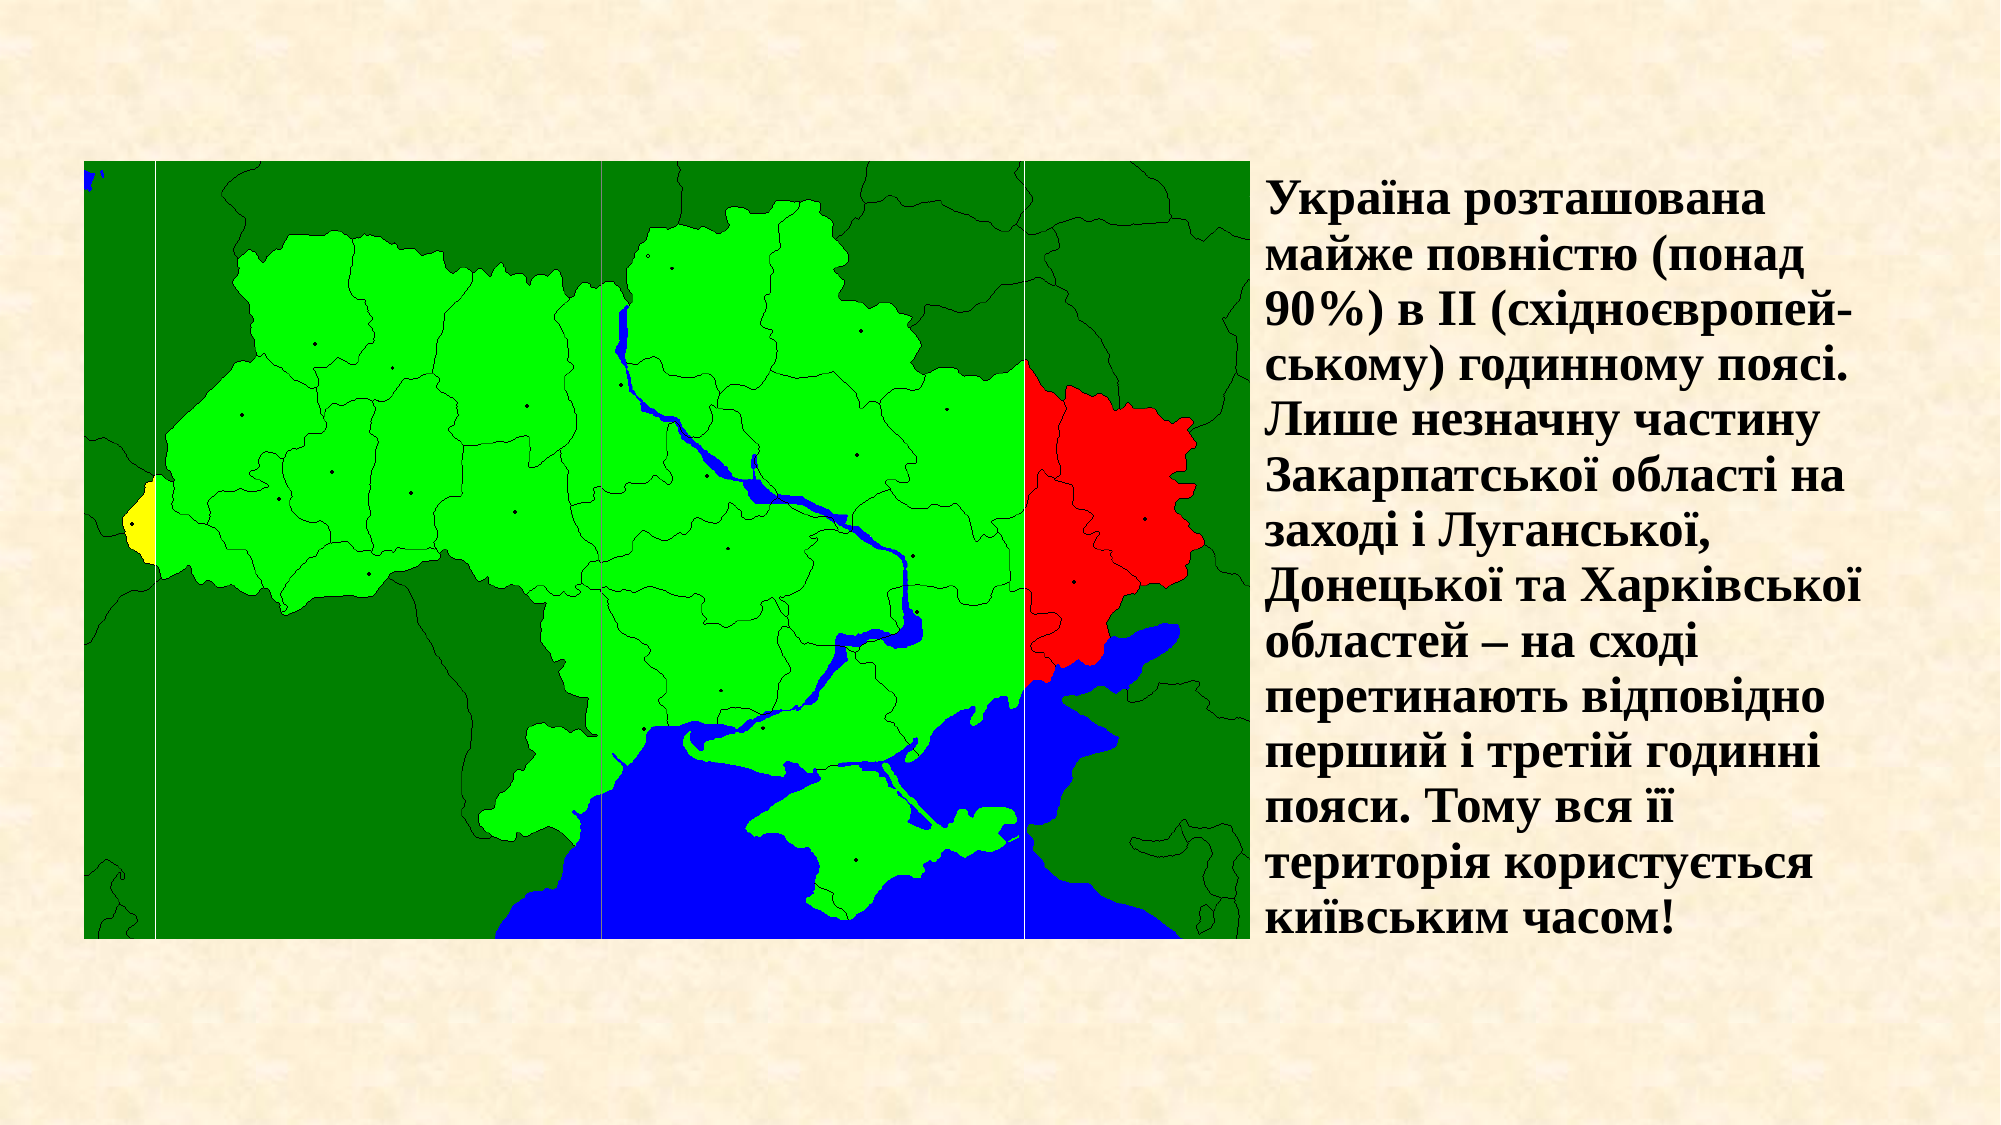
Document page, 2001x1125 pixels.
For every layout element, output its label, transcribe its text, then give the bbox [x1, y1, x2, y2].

picture [0, 0, 2001, 1125]
list Україна розташована майже повністю (понад 90%) в ІІ (східноєвропей-ському) годинному поясі. Лише незначну частину Закарпатської області на заході і Луганської, Донецької та Харківської областей – на сході перетинають відповідно перший і третій годинні пояси. Тому вся її територія користується київським часом! [1249, 163, 1905, 963]
